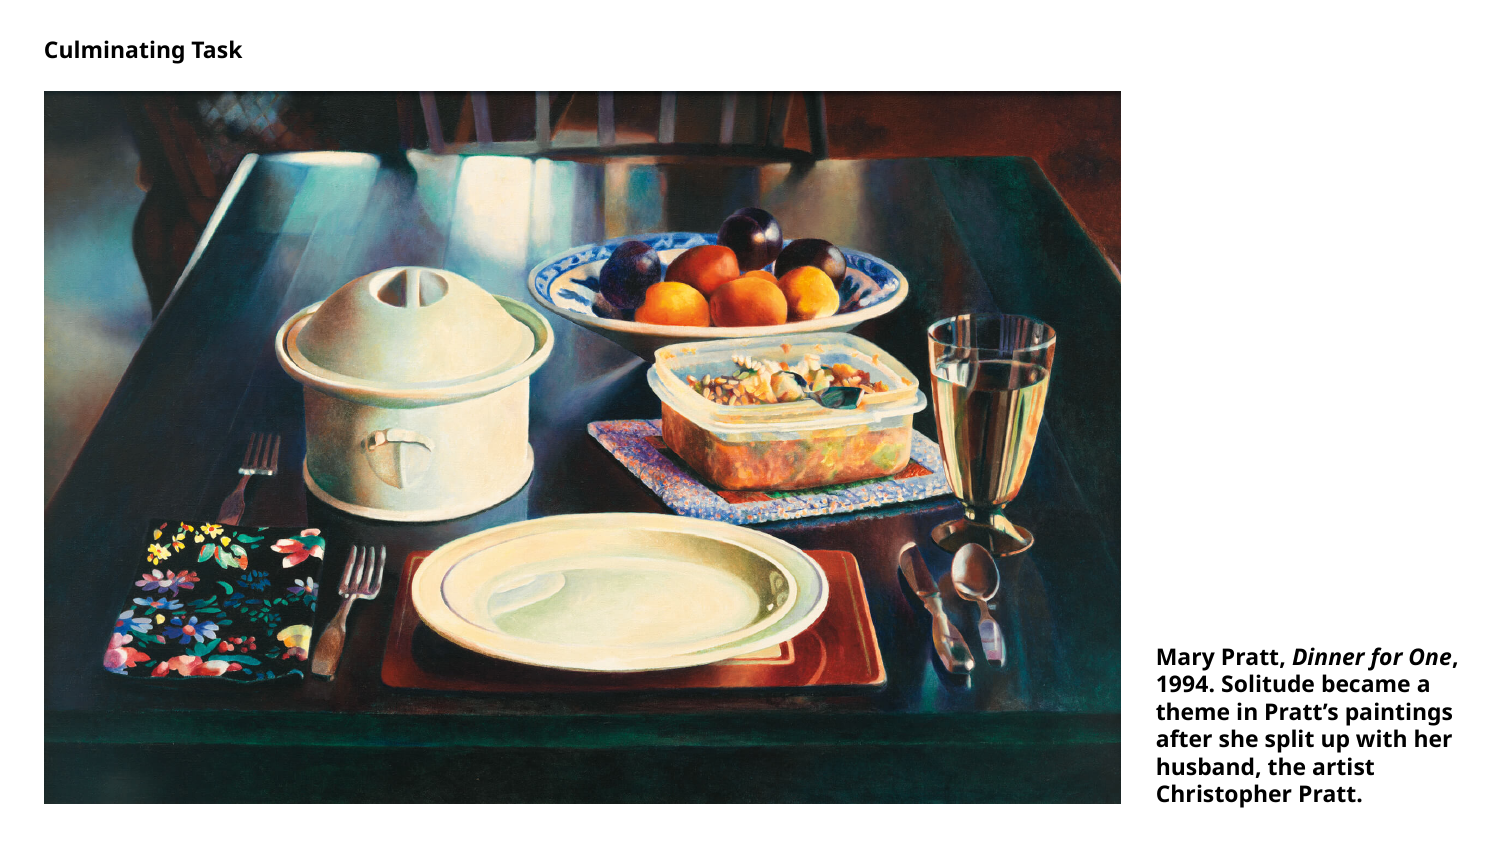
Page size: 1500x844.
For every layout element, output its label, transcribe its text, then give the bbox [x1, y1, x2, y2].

picture [43, 91, 1121, 804]
text_box Mary Pratt, Dinner for One, 1994. Solitude became a theme in Pratt’s paintings after she split up with her husband, the artist Christopher Pratt. [1140, 627, 1499, 844]
text_box Culminating Task [28, 16, 453, 78]
